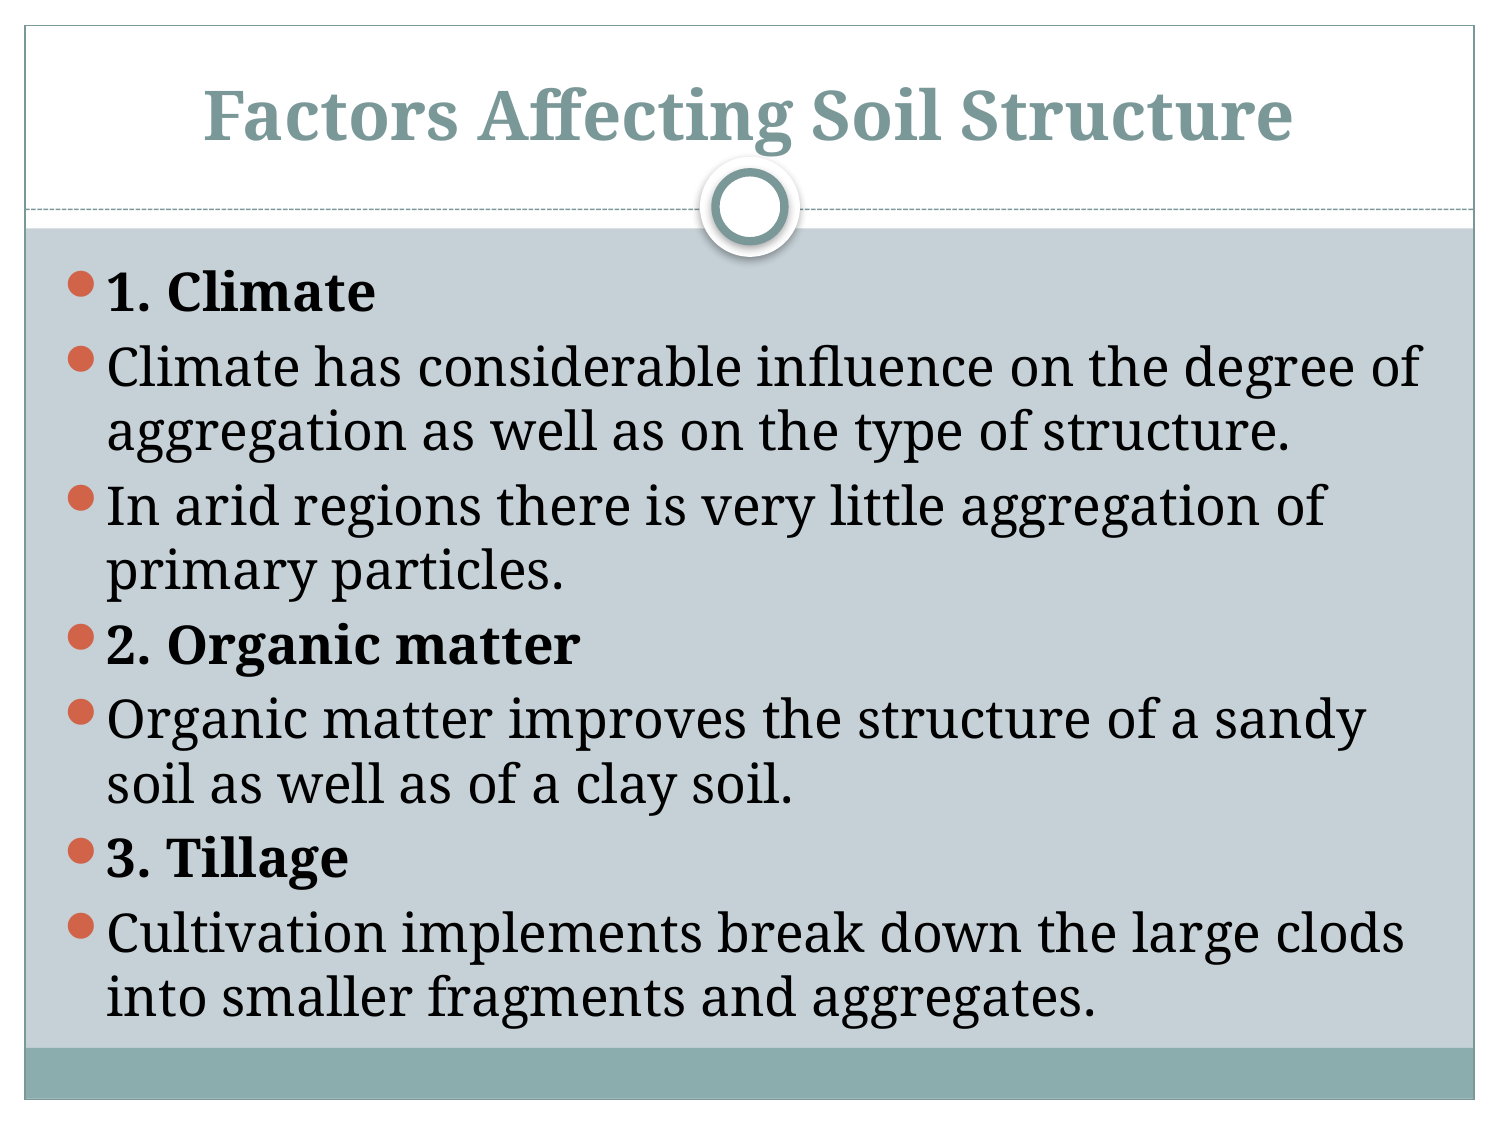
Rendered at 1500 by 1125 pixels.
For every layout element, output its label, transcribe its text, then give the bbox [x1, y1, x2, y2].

title Factors Affecting Soil Structure [49, 37, 1450, 162]
list 1. Climate Climate has considerable influence on the degree of aggregation as well as on the type of structure. In arid regions there is very little aggregation of primary particles. 2. Organic matter Organic matter improves the structure of a sandy soil as well as of a clay soil. 3. Tillage Cultivation implements break down the large clods into smaller fragments and aggregates. [49, 250, 1463, 1038]
